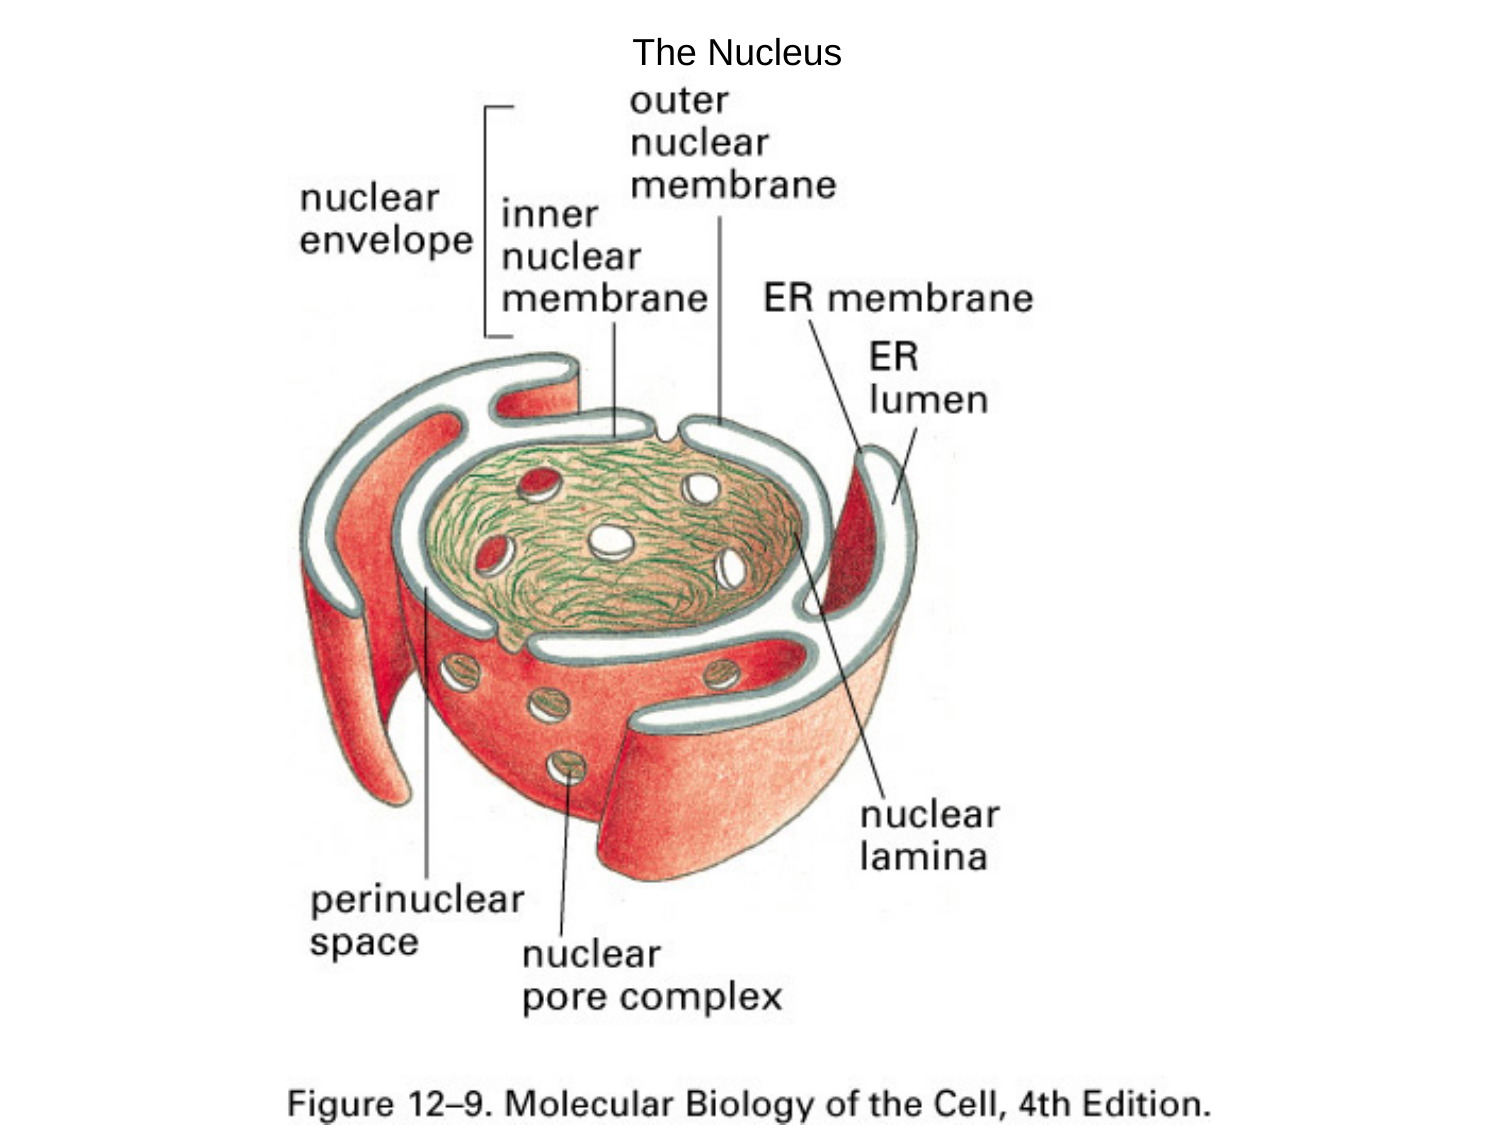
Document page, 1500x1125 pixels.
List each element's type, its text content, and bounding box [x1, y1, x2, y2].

picture [287, 74, 1213, 1125]
title The Nucleus [99, 0, 1375, 100]
